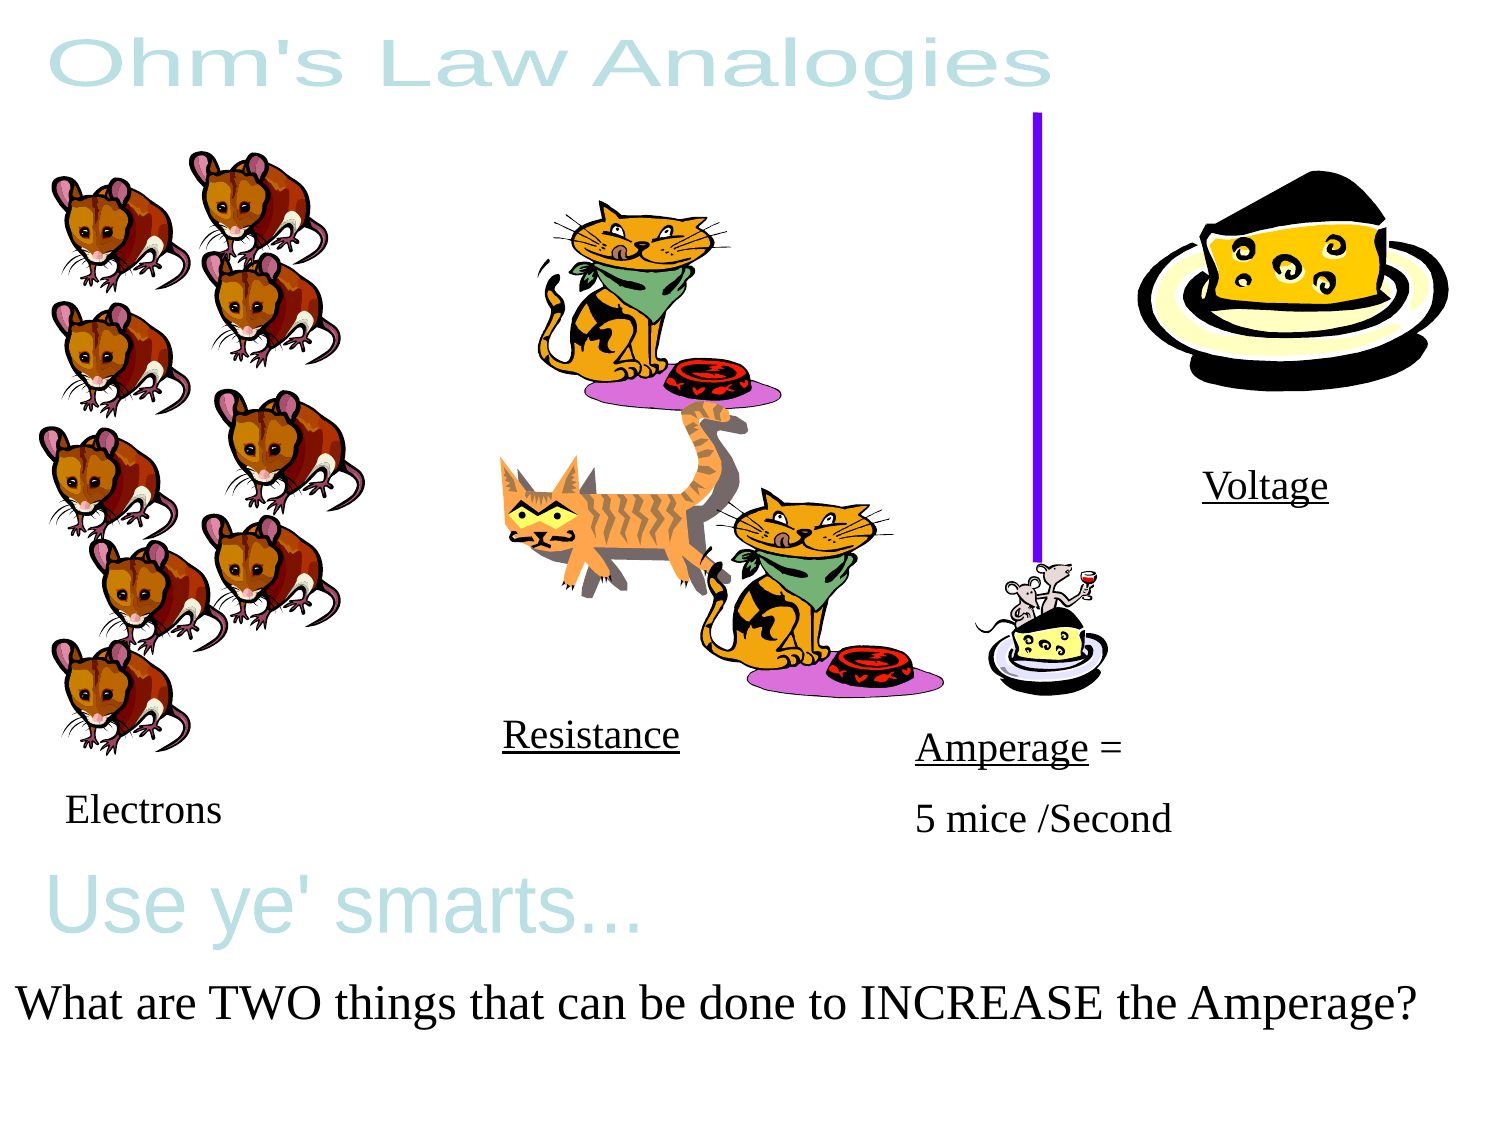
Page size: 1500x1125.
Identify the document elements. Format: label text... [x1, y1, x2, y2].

text_box Voltage [1187, 450, 1500, 515]
text_box What are TWO things that can be done to INCREASE the Amperage? [0, 962, 1438, 1038]
text_box Electrons [49, 774, 275, 840]
text_box Amperage = 5 mice /Second [900, 712, 1325, 849]
picture [499, 199, 946, 699]
picture [974, 562, 1110, 697]
picture [37, 387, 375, 759]
picture [1137, 162, 1457, 400]
picture [49, 149, 350, 421]
text_box Resistance [487, 699, 750, 765]
